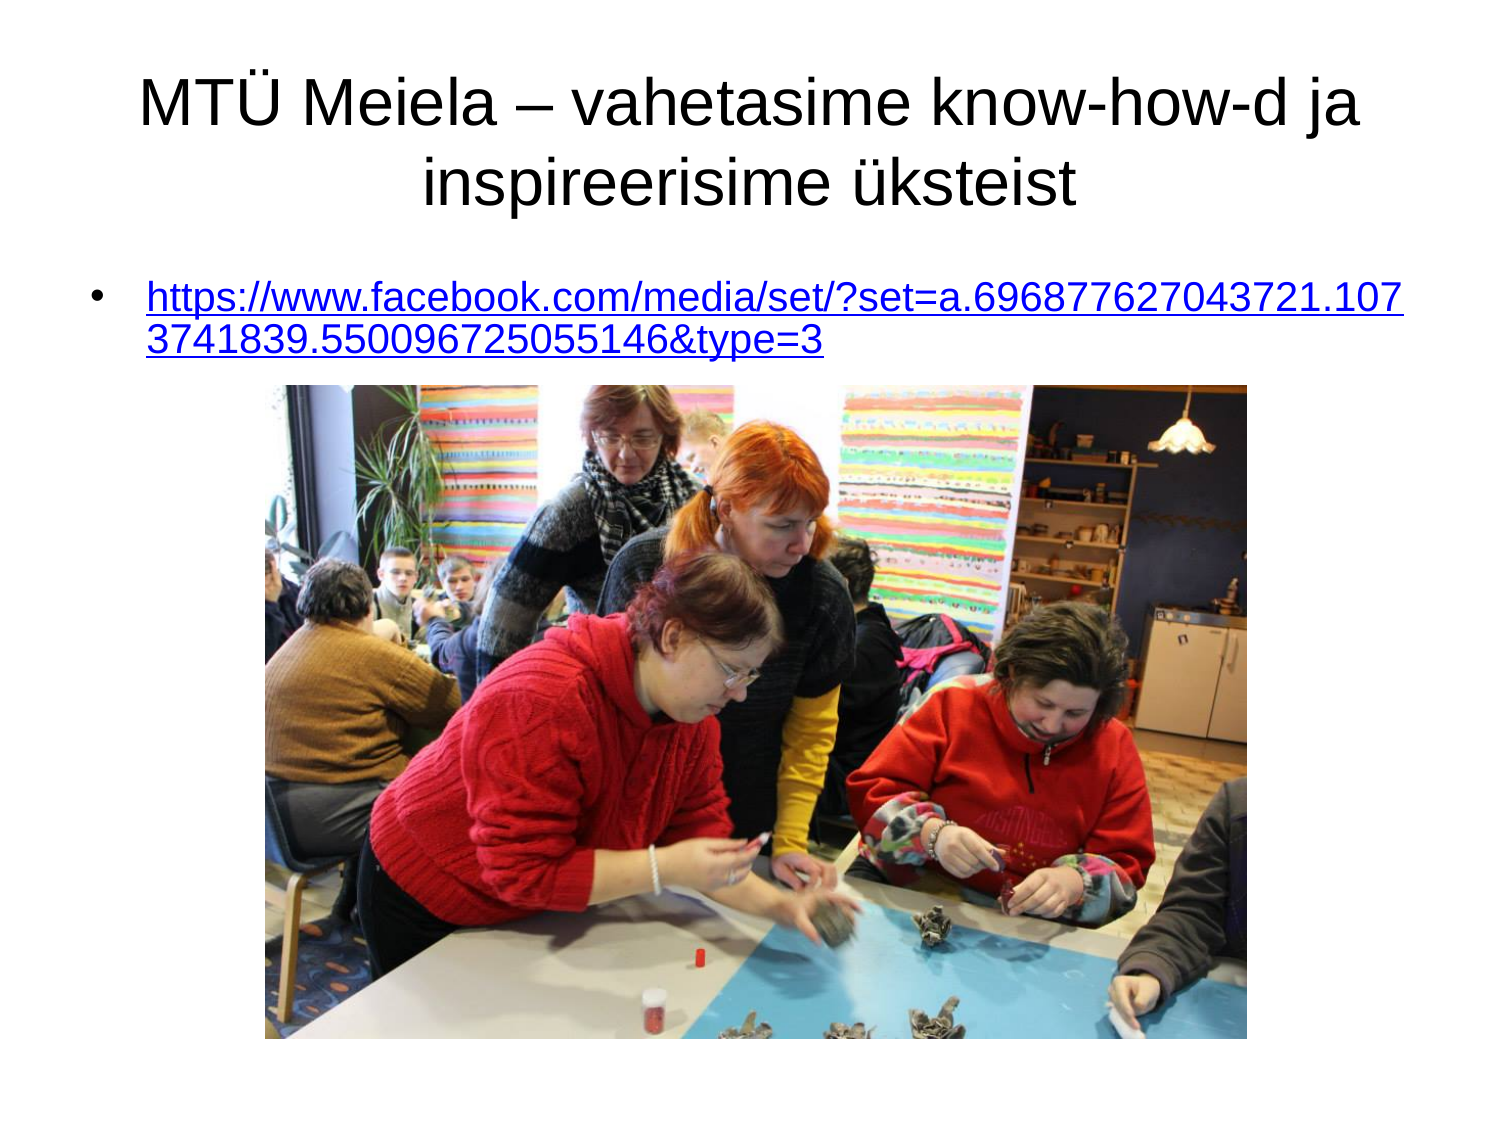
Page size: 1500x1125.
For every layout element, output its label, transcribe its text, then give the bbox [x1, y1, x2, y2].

title MTÜ Meiela – vahetasime know-how-d ja inspireerisime üksteist [74, 44, 1426, 233]
text_box [76, 267, 1427, 1010]
list https://www.facebook.com/media/set/?set=a.696877627043721.1073741839.550096725055146&type=3 [74, 262, 1426, 1006]
picture [265, 385, 1247, 1040]
